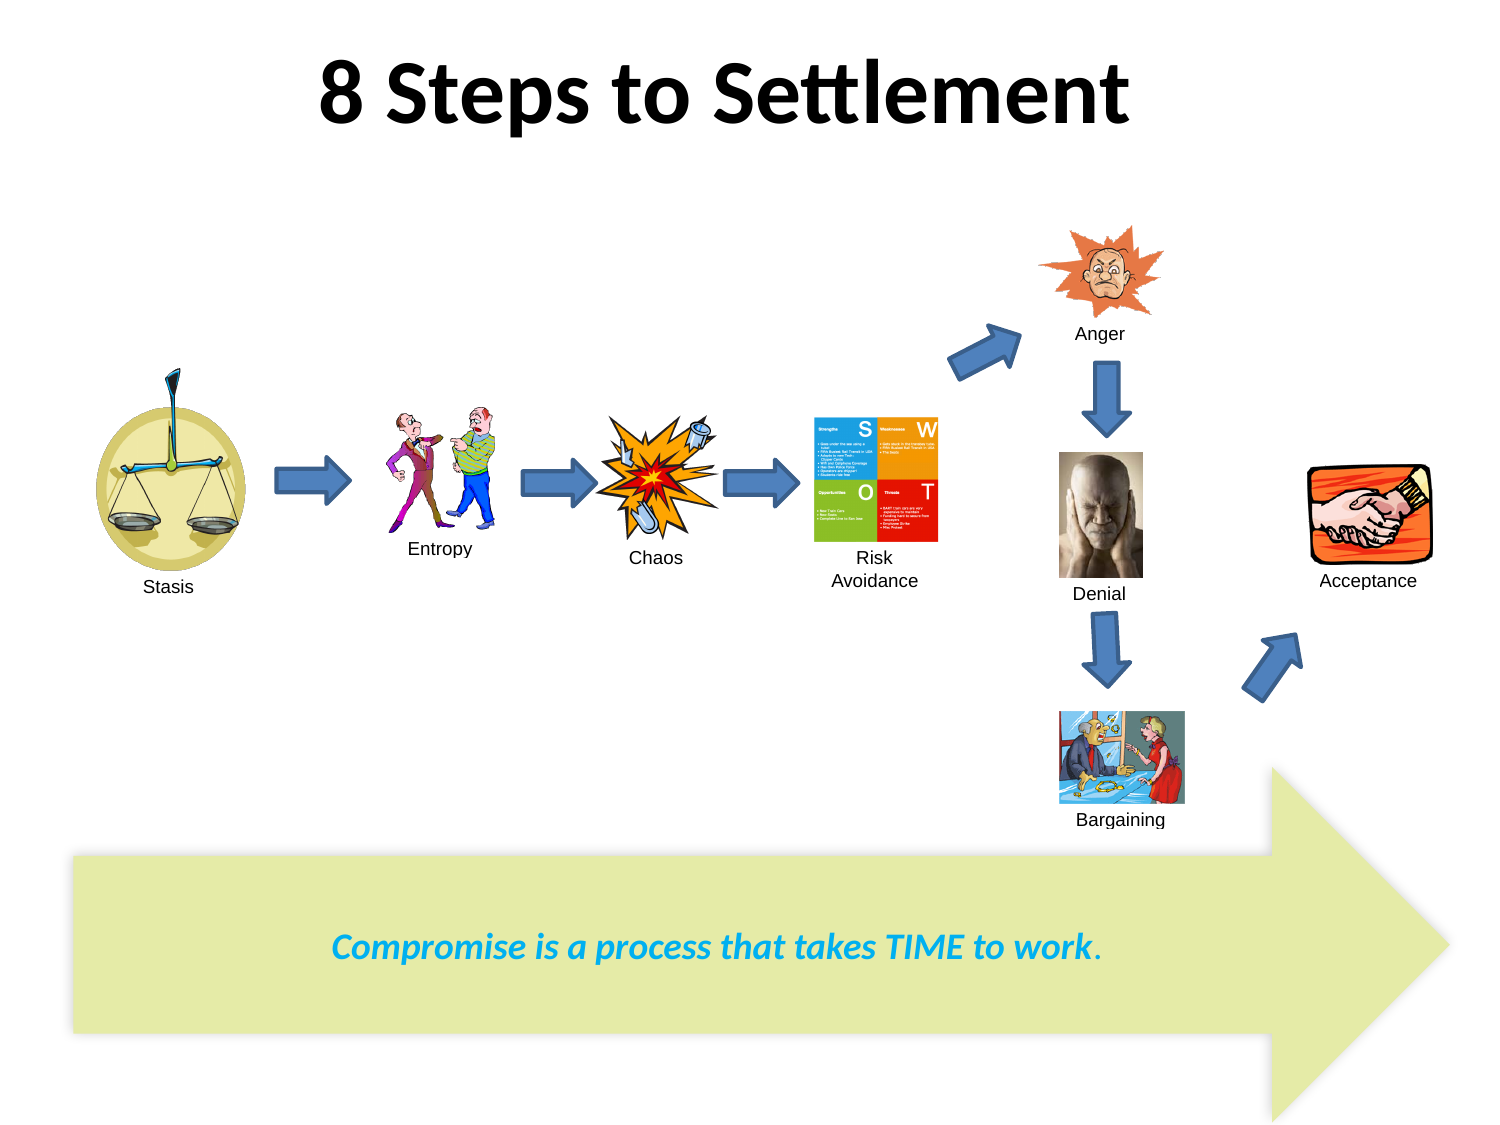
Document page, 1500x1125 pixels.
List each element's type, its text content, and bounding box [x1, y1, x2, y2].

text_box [522, 407, 723, 577]
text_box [1051, 362, 1149, 612]
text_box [950, 217, 1170, 376]
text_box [1051, 613, 1191, 839]
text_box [724, 408, 945, 600]
picture [62, 360, 277, 606]
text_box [276, 399, 501, 567]
text_box Compromise is a process that takes TIME to work. [71, 764, 1453, 1125]
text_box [1250, 456, 1440, 702]
text_box 8 Steps to Settlement [237, 24, 1213, 150]
